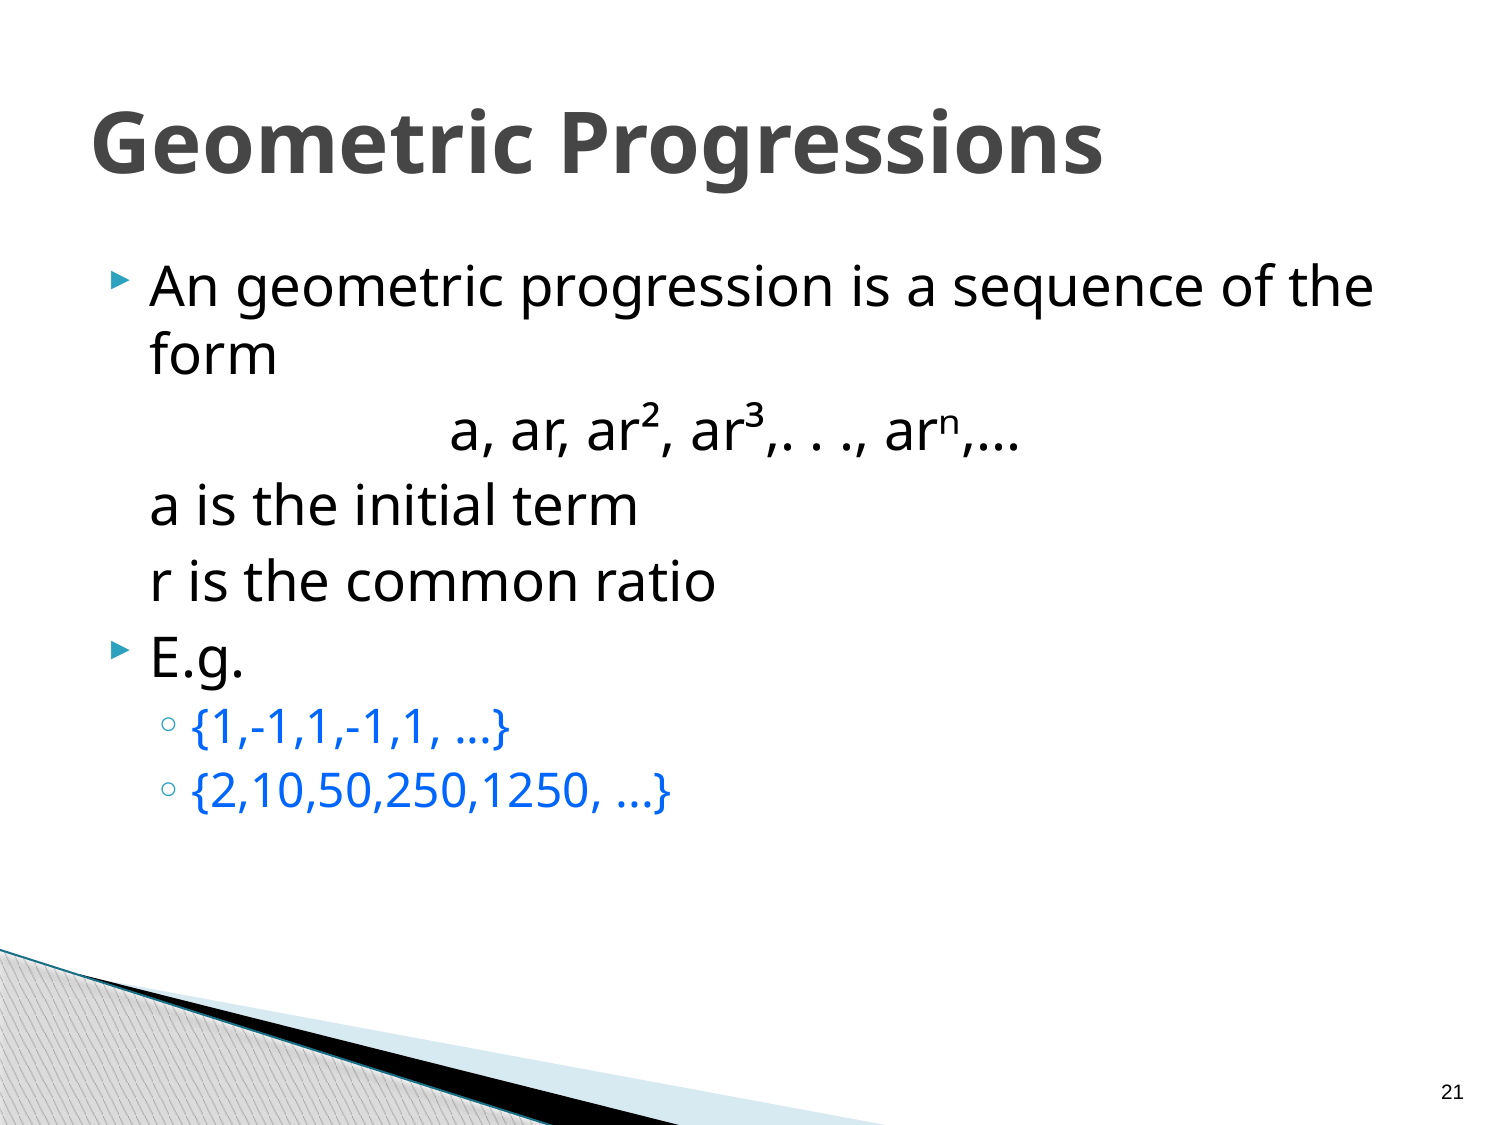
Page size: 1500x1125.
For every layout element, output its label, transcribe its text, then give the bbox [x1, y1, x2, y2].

slide_number 21 [1418, 1051, 1479, 1112]
title Geometric Progressions [75, 45, 1425, 233]
list An geometric progression is a sequence of the form a, ar, ar², ar³,. . ., arⁿ,... a is the initial term r is the common ratio E.g. {1,-1,1,-1,1, ...} {2,10,50,250,1250, ...} [74, 242, 1426, 986]
